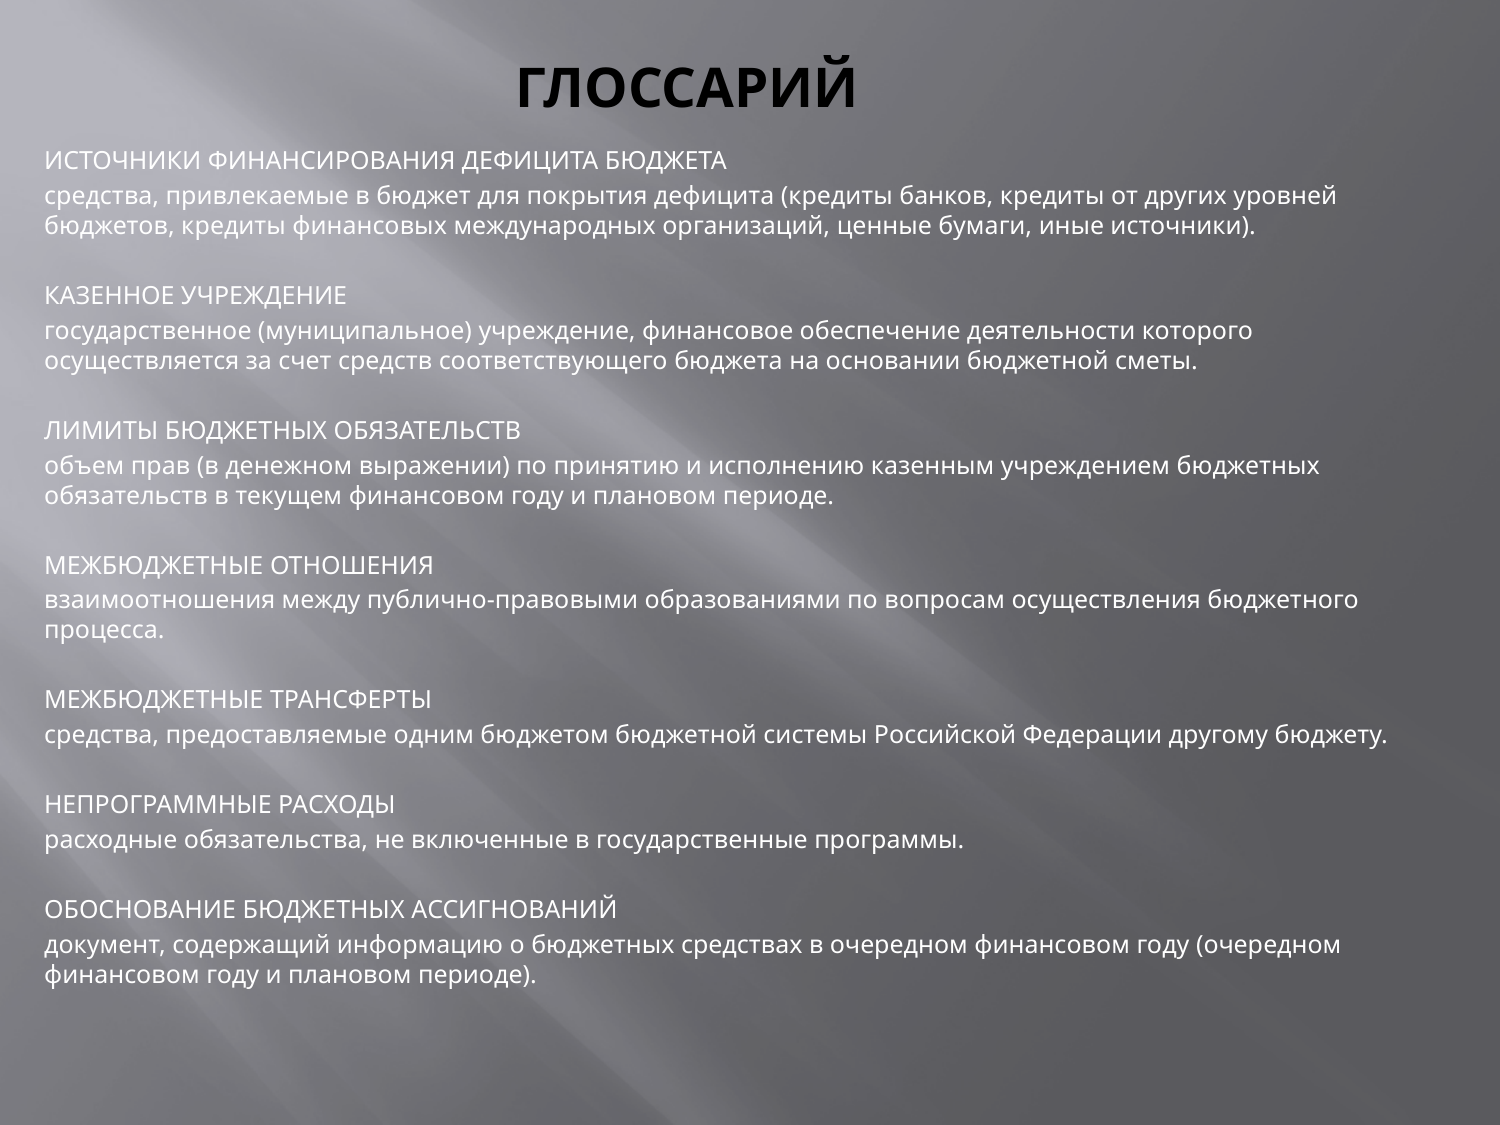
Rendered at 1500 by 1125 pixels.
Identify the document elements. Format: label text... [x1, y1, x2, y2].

list ИСТОЧНИКИ ФИНАНСИРОВАНИЯ ДЕФИЦИТА БЮДЖЕТА средства, привлекаемые в бюджет для покрытия дефицита (кредиты банков, кредиты от других уровней бюджетов, кредиты финансовых международных организаций, ценные бумаги, иные источники). КАЗЕННОЕ УЧРЕЖДЕНИЕ государственное (муниципальное) учреждение, финансовое обеспечение деятельности которого осуществляется за счет средств соответствующего бюджета на основании бюджетной сметы. ЛИМИТЫ БЮДЖЕТНЫХ ОБЯЗАТЕЛЬСТВ объем прав (в денежном выражении) по принятию и исполнению казенным учреждением бюджетных обязательств в текущем финансовом году и плановом периоде. МЕЖБЮДЖЕТНЫЕ ОТНОШЕНИЯ взаимоотношения между публично-правовыми образованиями по вопросам осуществления бюджетного процесса. МЕЖБЮДЖЕТНЫЕ ТРАНСФЕРТЫ средства, предоставляемые одним бюджетом бюджетной системы Российской Федерации другому бюджету. НЕПРОГРАММНЫЕ РАСХОДЫ расходные обязательства, не включенные в государственные программы. ОБОСНОВАНИЕ БЮДЖЕТНЫХ АССИГНОВАНИЙ документ, содержащий информацию о бюджетных средствах в очередном финансовом году (очередном финансовом году и плановом периоде). [29, 137, 1436, 1074]
title ГЛОССАРИЙ [75, 45, 1300, 126]
